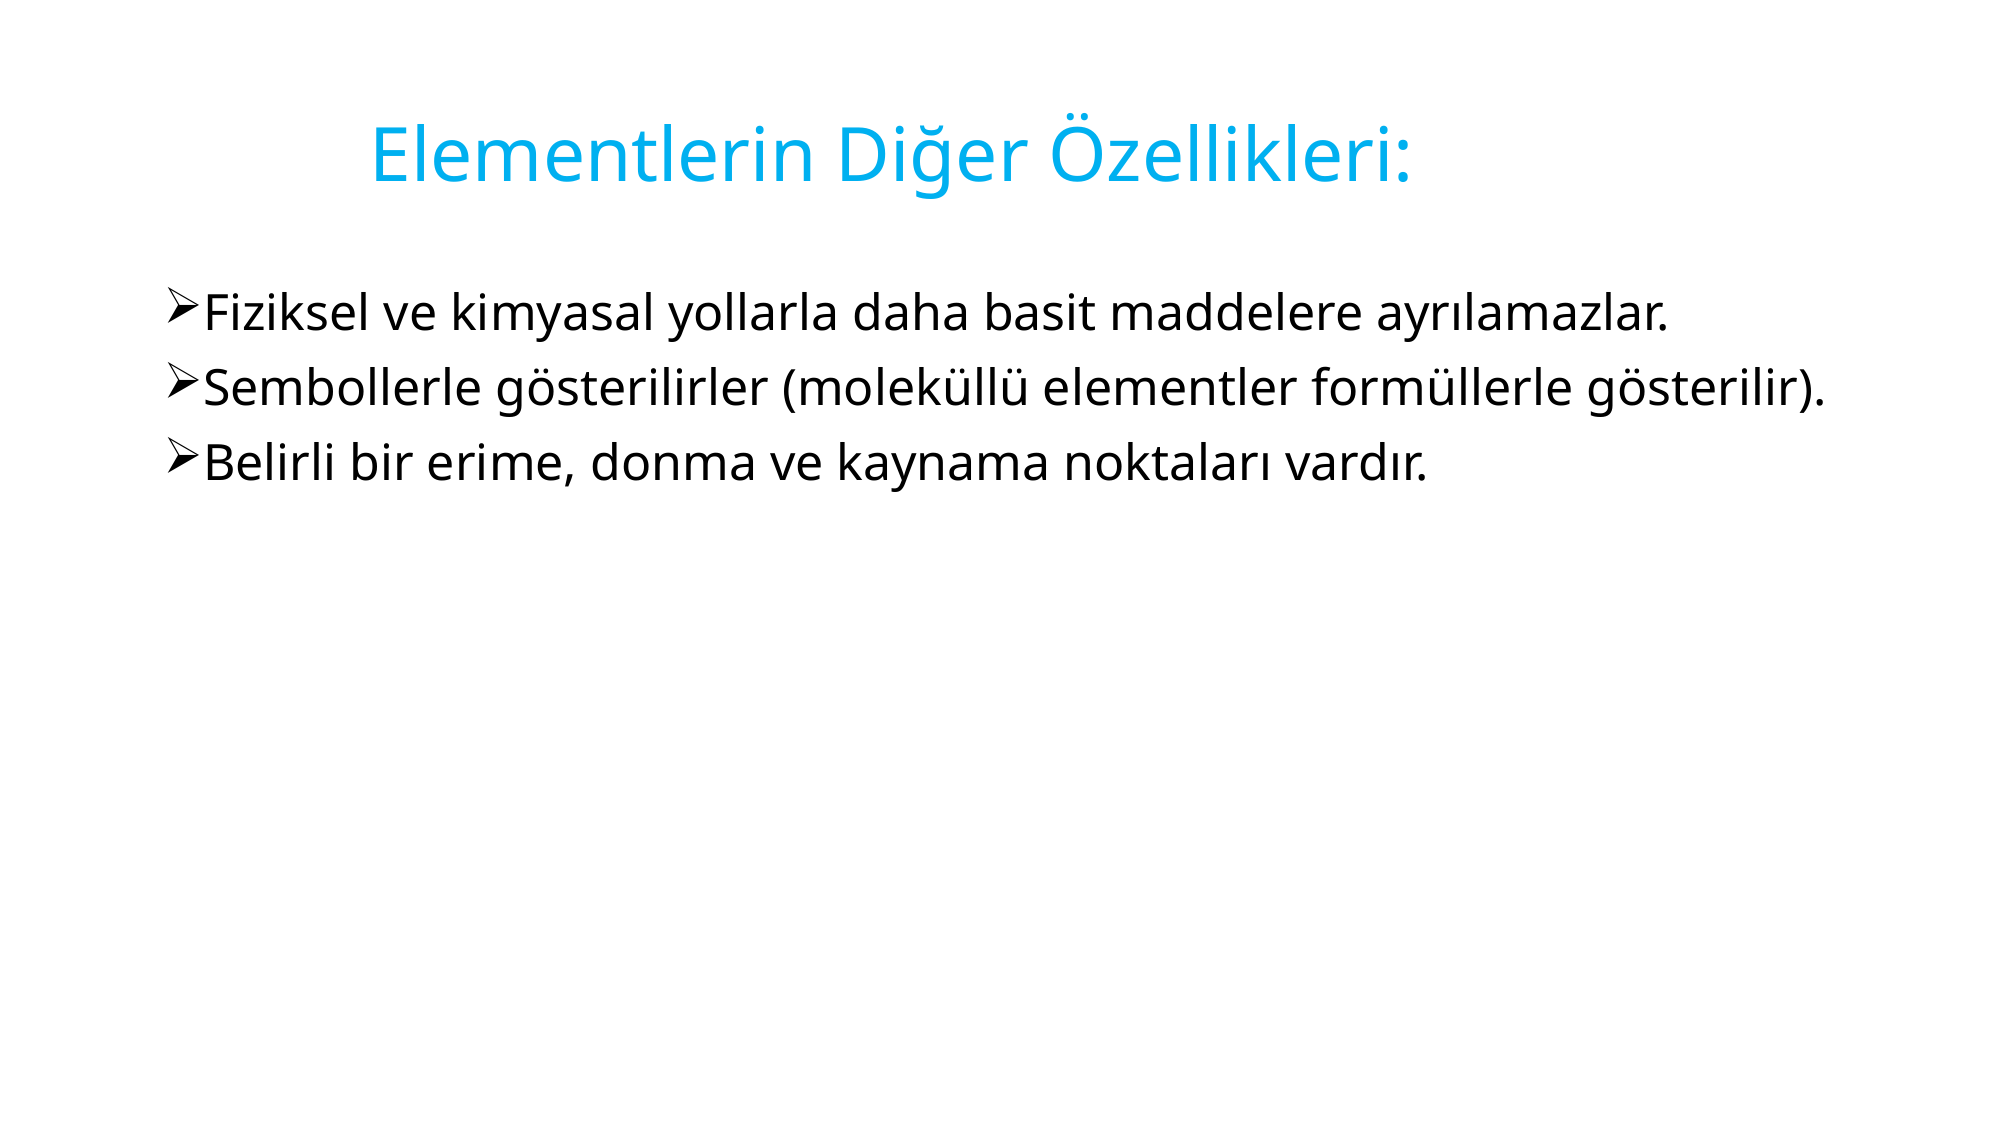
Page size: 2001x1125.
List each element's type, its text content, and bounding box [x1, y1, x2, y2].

title Elementlerin Diğer Özellikleri: [29, 48, 1755, 267]
list Fiziksel ve kimyasal yollarla daha basit maddelere ayrılamazlar. Sembollerle gösterilirler (moleküllü elementler formüllerle gösterilir). Belirli bir erime, donma ve kaynama noktaları vardır. [148, 199, 1874, 913]
